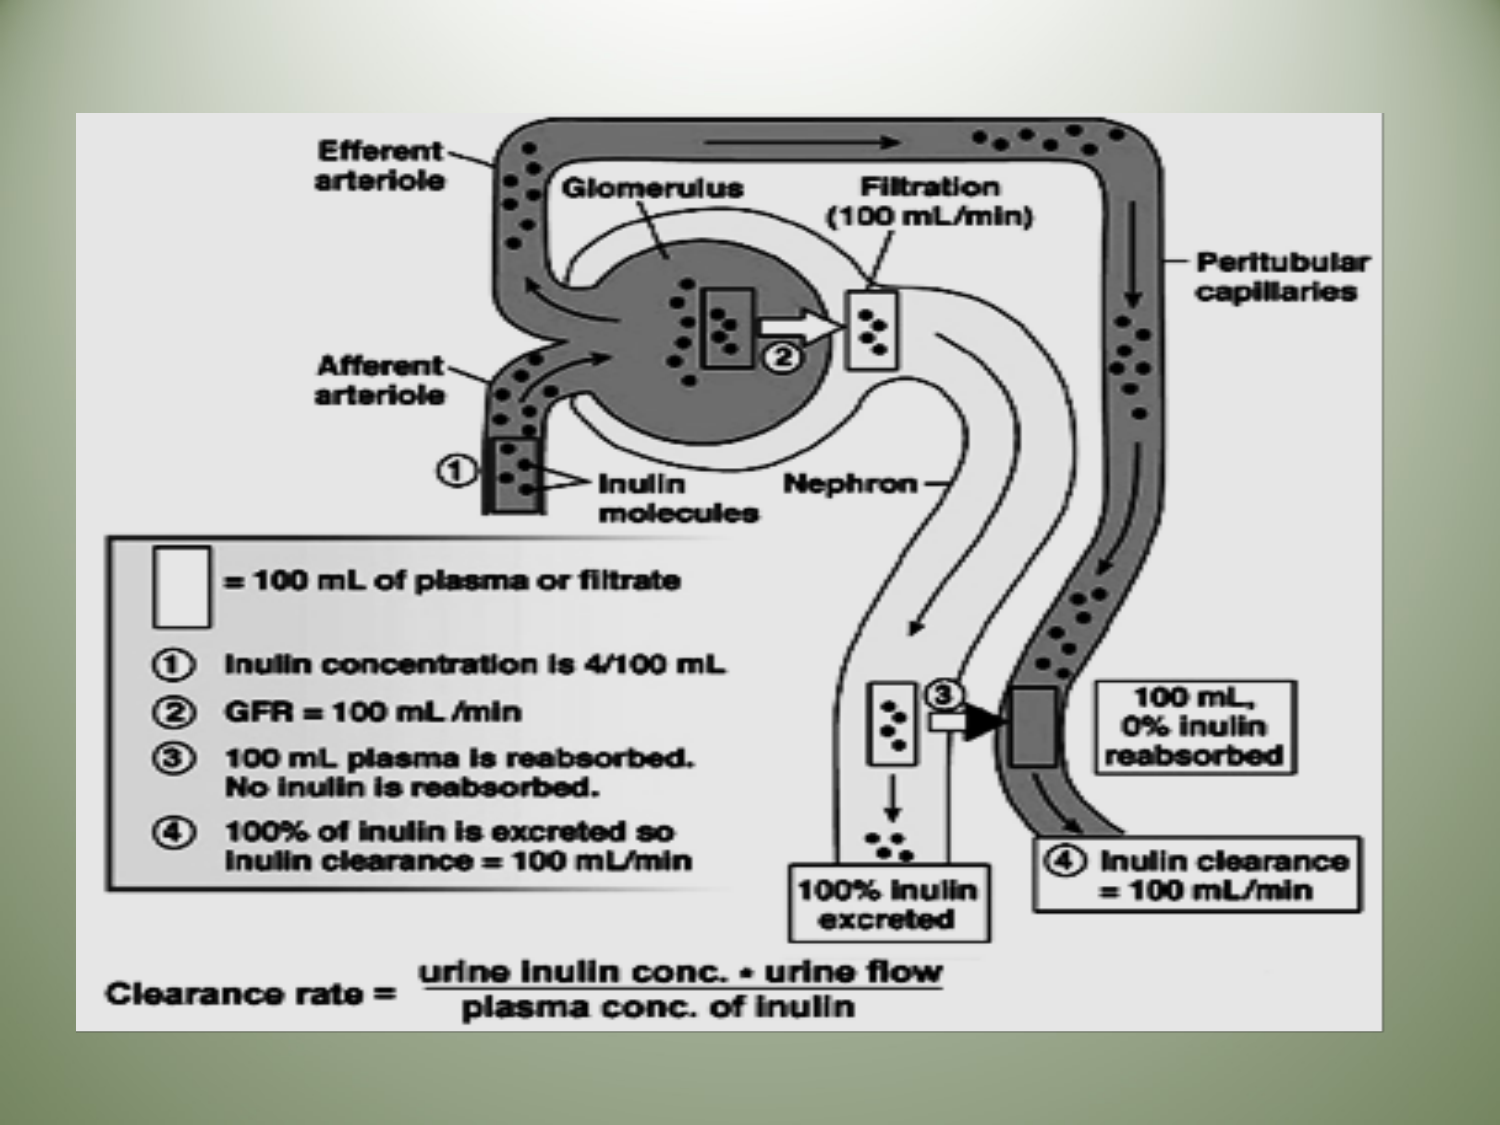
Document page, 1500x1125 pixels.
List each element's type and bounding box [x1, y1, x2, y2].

picture [0, 0, 1500, 1125]
list [76, 113, 1389, 1036]
